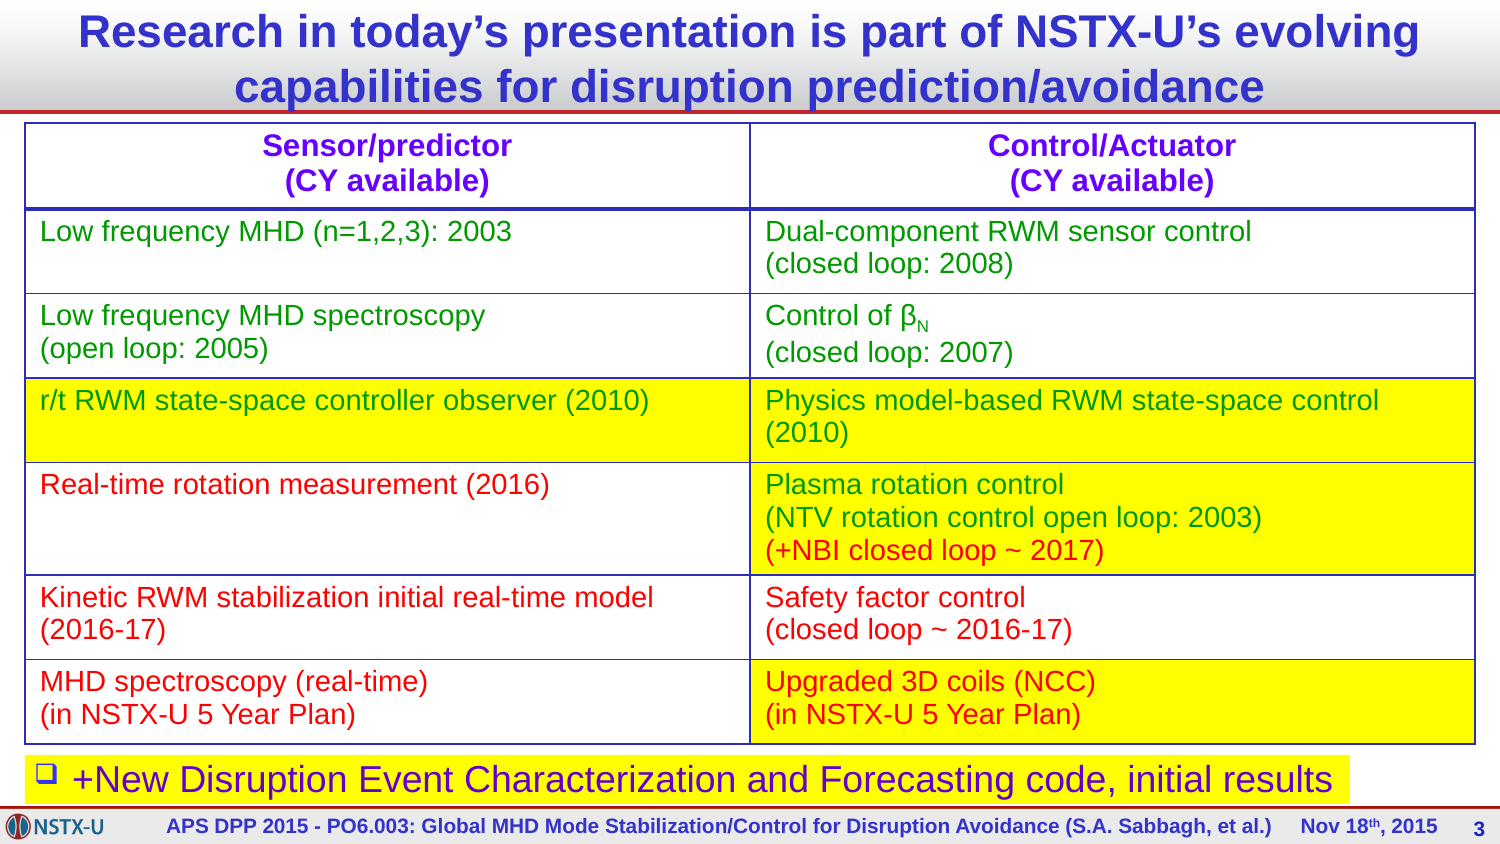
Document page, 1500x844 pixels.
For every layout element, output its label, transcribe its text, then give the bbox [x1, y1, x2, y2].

table_cell Low frequency MHD spectroscopy (open loop: 2005) [26, 294, 749, 377]
table_cell MHD spectroscopy (real-time) (in NSTX-U 5 Year Plan) [26, 660, 749, 743]
table_cell r/t RWM state-space controller observer (2010) [26, 379, 749, 462]
table_cell Low frequency MHD (n=1,2,3): 2003 [26, 211, 749, 293]
table_cell Plasma rotation control (NTV rotation control open loop: 2003) (+NBI closed loop ~ 2017) [751, 463, 1474, 574]
table_cell Real-time rotation measurement (2016) [26, 463, 749, 574]
text_box Research in today’s presentation is part of NSTX-U’s evolving capabilities for disruption prediction/avoidance [0, 0, 1500, 117]
table_cell Dual-component RWM sensor control (closed loop: 2008) [751, 211, 1474, 293]
picture [0, 808, 1500, 844]
table_header Sensor/predictor (CY available) [26, 124, 749, 207]
table_cell Kinetic RWM stabilization initial real-time model (2016-17) [26, 576, 749, 659]
table_cell Safety factor control (closed loop ~ 2016-17) [751, 576, 1474, 659]
table_cell Physics model-based RWM state-space control (2010) [751, 379, 1474, 462]
table_cell Control of βN (closed loop: 2007) [751, 294, 1474, 377]
table_cell Upgraded 3D coils (NCC) (in NSTX-U 5 Year Plan) [751, 660, 1474, 743]
table_header Control/Actuator (CY available) [751, 124, 1474, 207]
text_box +New Disruption Event Characterization and Forecasting code, initial results [0, 747, 1500, 808]
